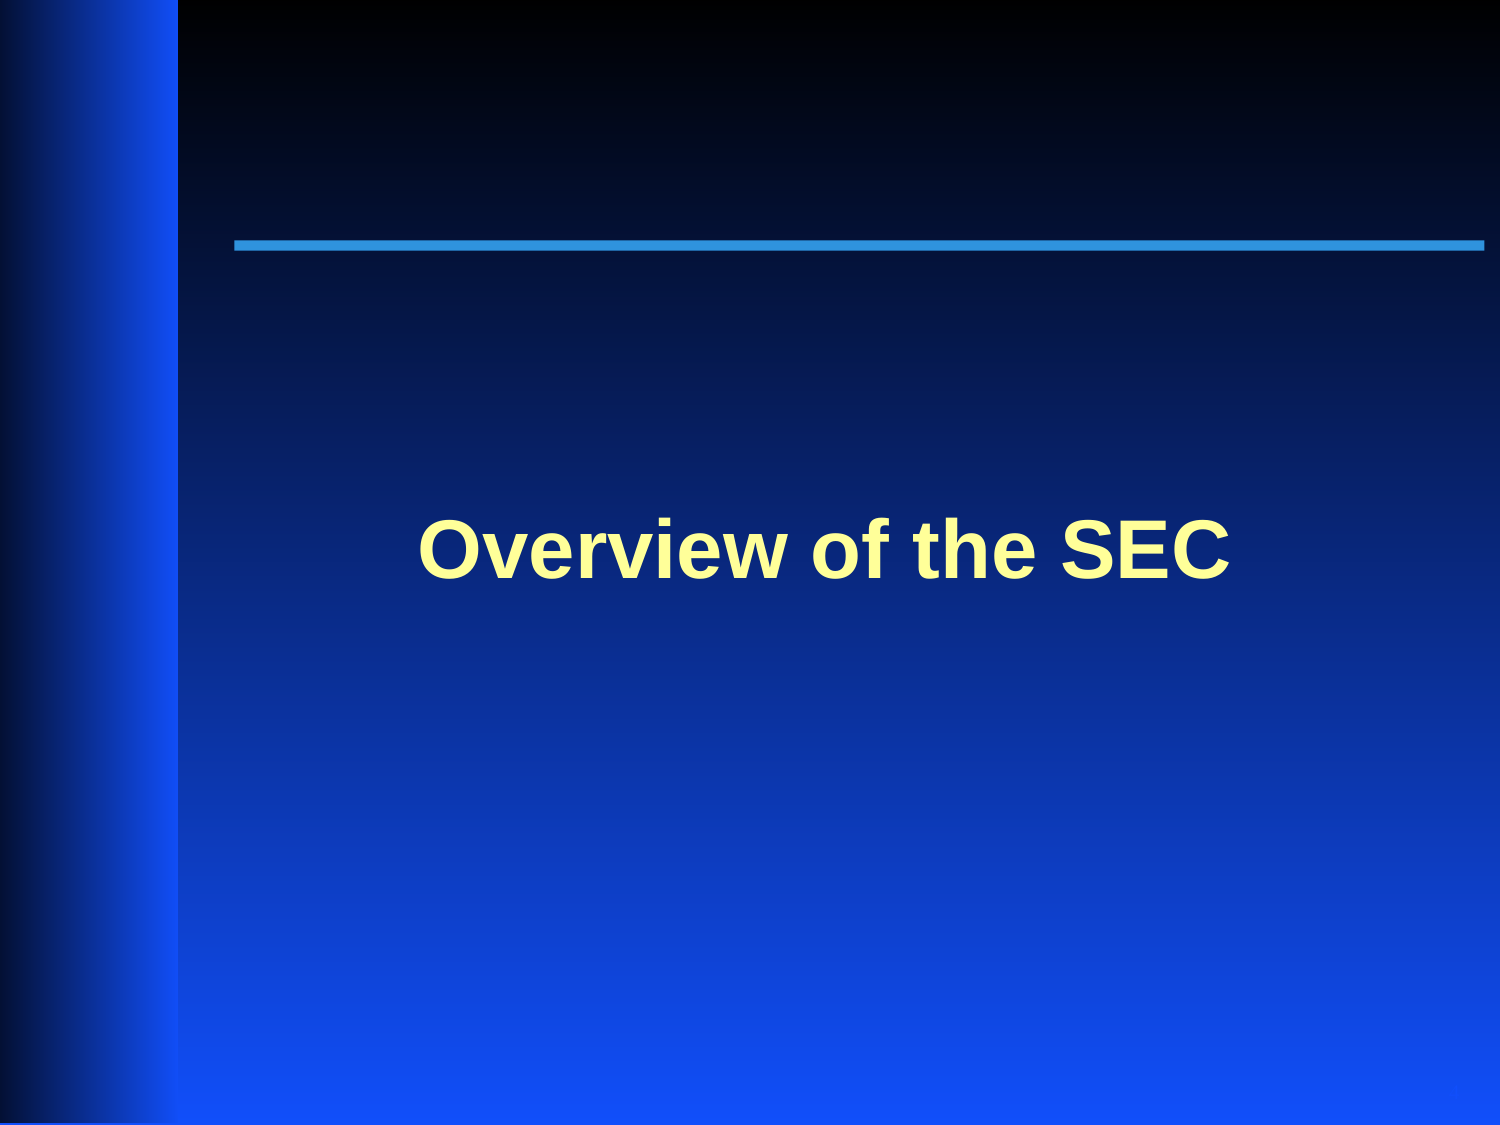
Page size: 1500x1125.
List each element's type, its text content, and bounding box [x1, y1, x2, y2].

title Overview of the SEC [186, 424, 1463, 667]
